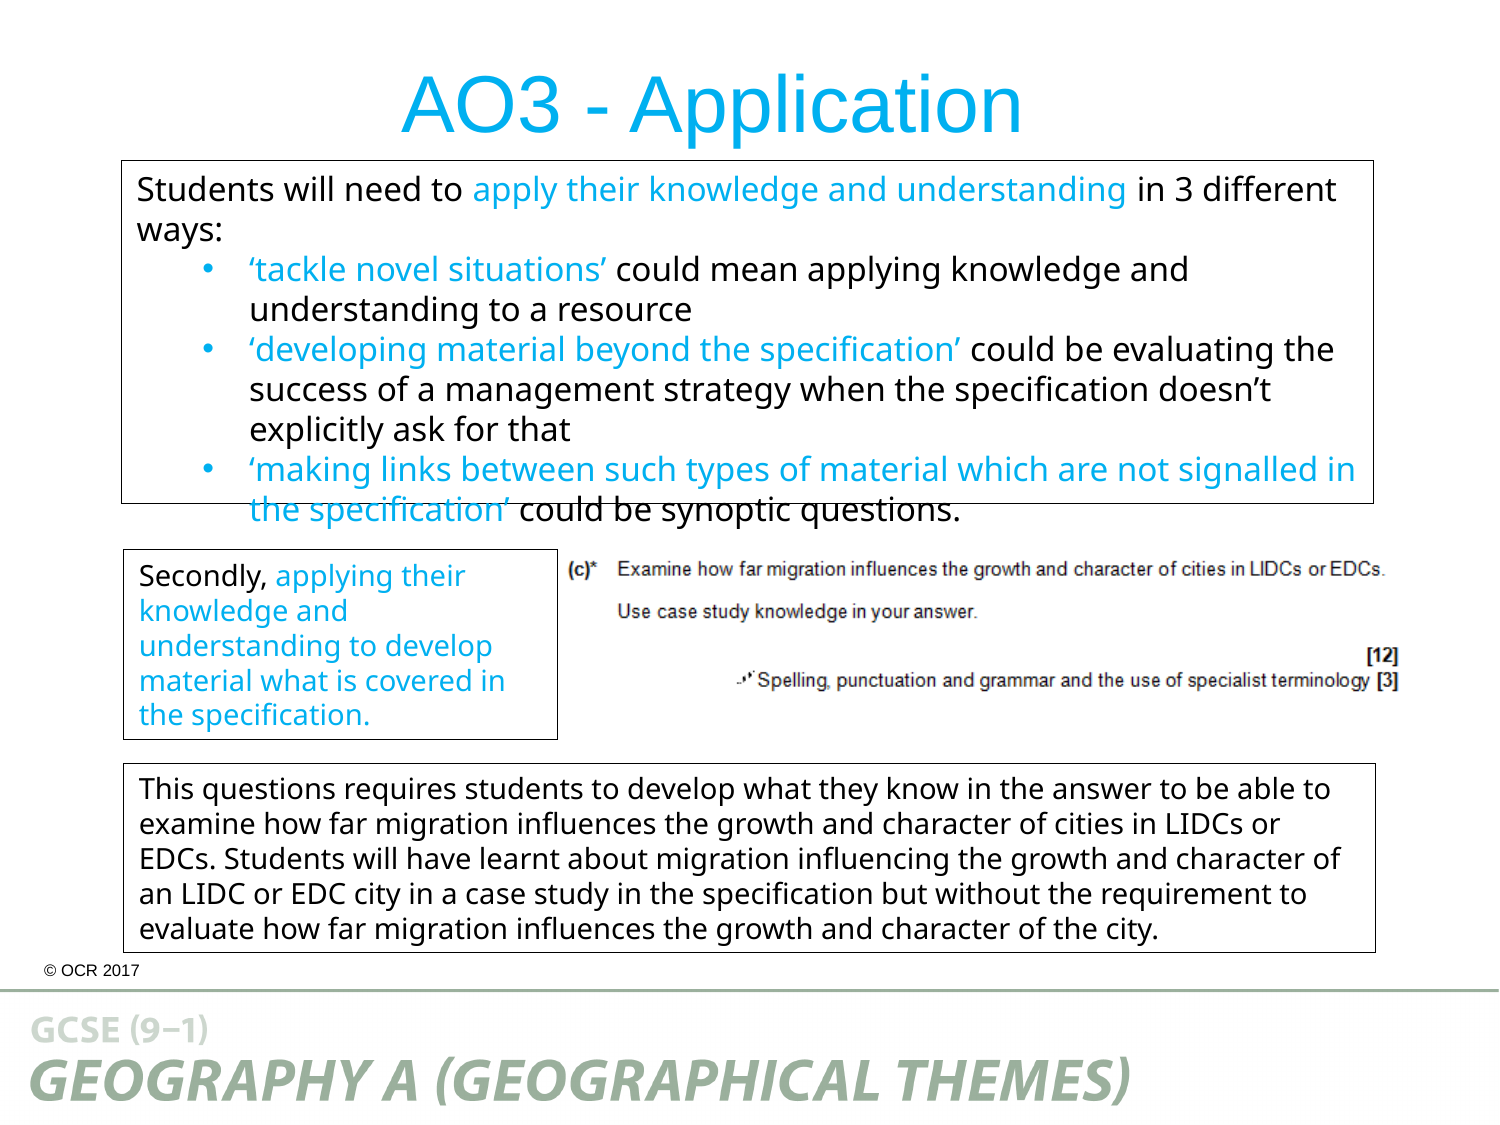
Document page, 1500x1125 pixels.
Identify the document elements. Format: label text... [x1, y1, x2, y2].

picture [560, 551, 1416, 707]
text_box Secondly, applying their knowledge and understanding to develop material what is covered in the specification. [123, 549, 558, 740]
title AO3 - Application [0, 43, 1428, 157]
picture [0, 989, 1499, 1125]
list Students will need to apply their knowledge and understanding in 3 different ways: ‘tackle novel situations’ could mean applying knowledge and understanding to a resource ‘developing material beyond the specification’ could be evaluating the success of a management strategy when the specification doesn’t explicitly ask for that ‘making links between such types of material which are not signalled in the specification’ could be synoptic questions. [121, 160, 1374, 504]
text_box This questions requires students to develop what they know in the answer to be able to examine how far migration influences the growth and character of cities in LIDCs or EDCs. Students will have learnt about migration influencing the growth and character of an LIDC or EDC city in a case study in the specification but without the requirement to evaluate how far migration influences the growth and character of the city. [123, 763, 1376, 953]
